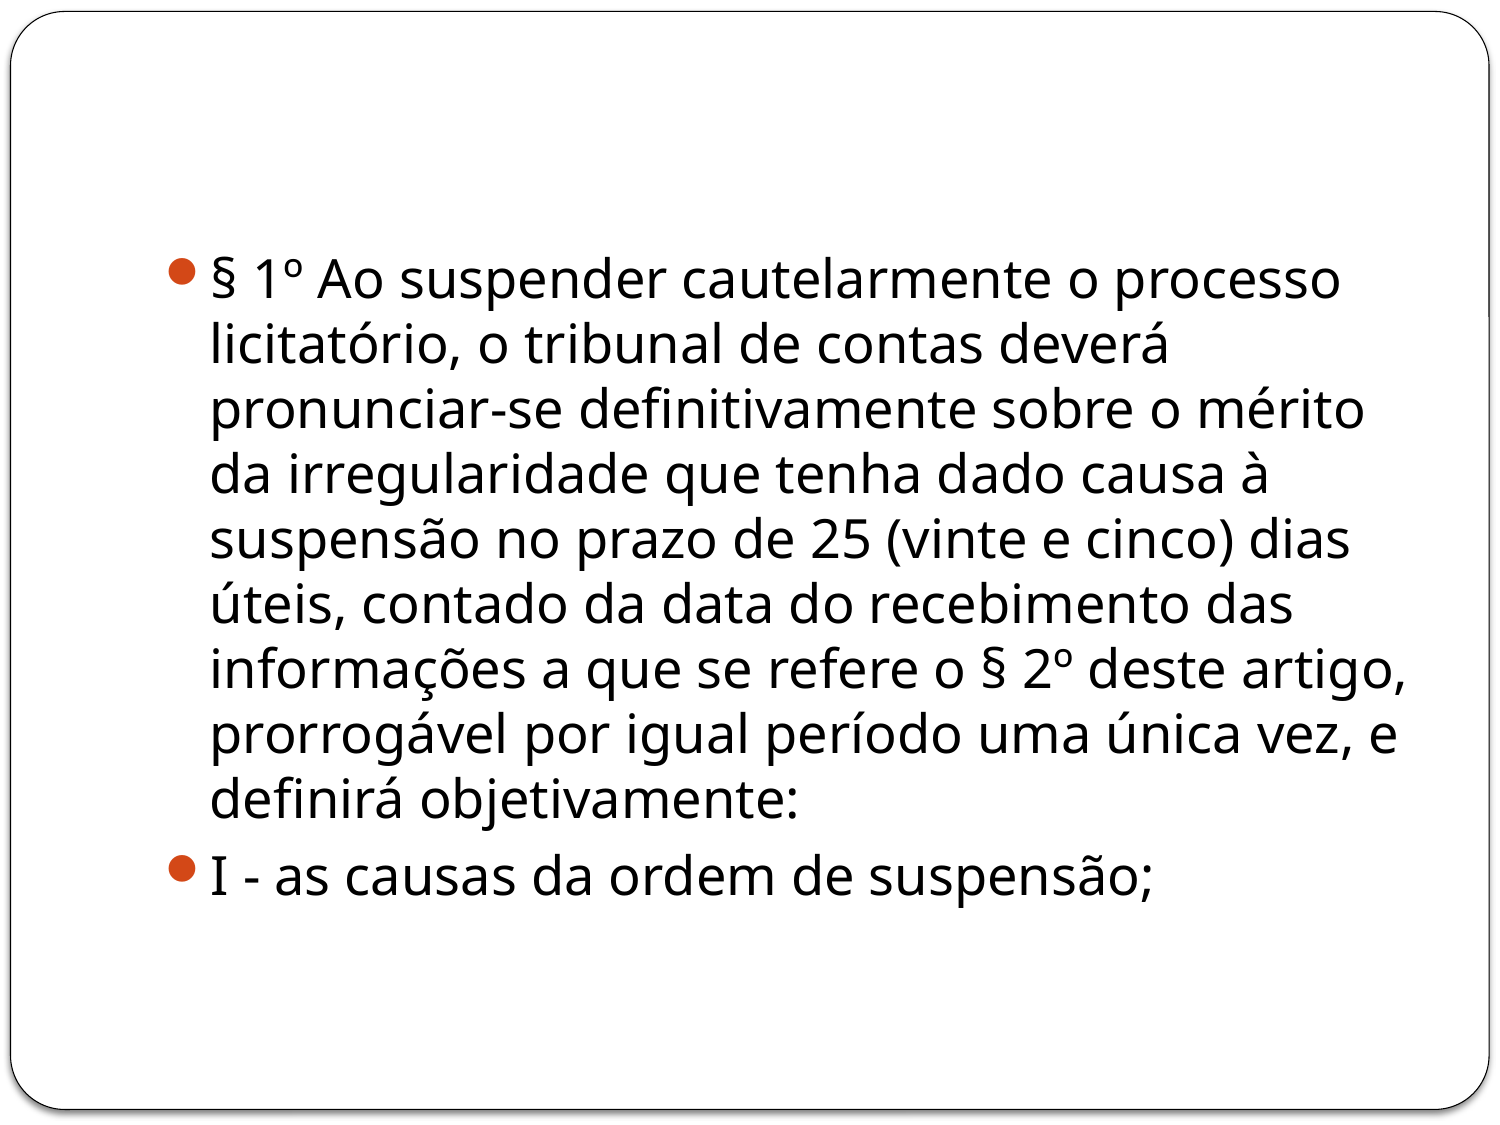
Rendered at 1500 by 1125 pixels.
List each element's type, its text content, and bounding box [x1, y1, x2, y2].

list § 1º Ao suspender cautelarmente o processo licitatório, o tribunal de contas deverá pronunciar-se definitivamente sobre o mérito da irregularidade que tenha dado causa à suspensão no prazo de 25 (vinte e cinco) dias úteis, contado da data do recebimento das informações a que se refere o § 2º deste artigo, prorrogável por igual período uma única vez, e definirá objetivamente: I - as causas da ordem de suspensão; [150, 237, 1425, 988]
